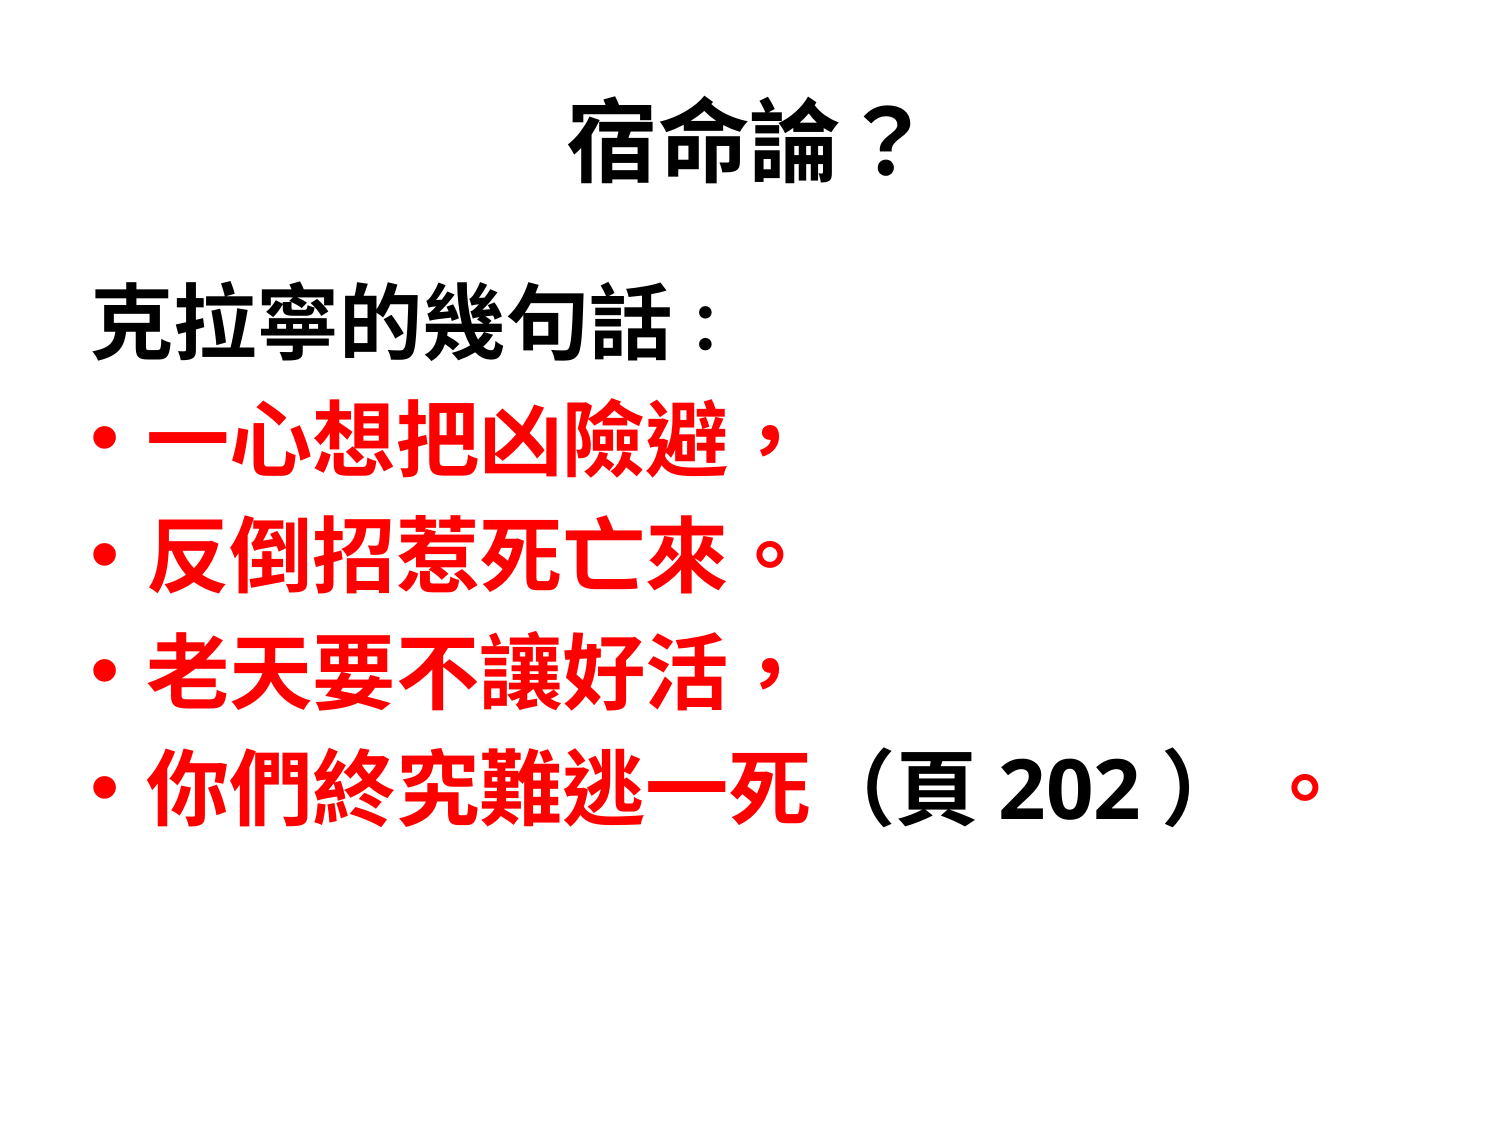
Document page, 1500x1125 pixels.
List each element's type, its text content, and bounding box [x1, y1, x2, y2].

title 宿命論？ [74, 44, 1426, 233]
list 克拉寧的幾句話： 一心想把凶險避， 反倒招惹死亡來。 老天要不讓好活， 你們終究難逃一死（頁202） 。 [74, 262, 1426, 1006]
